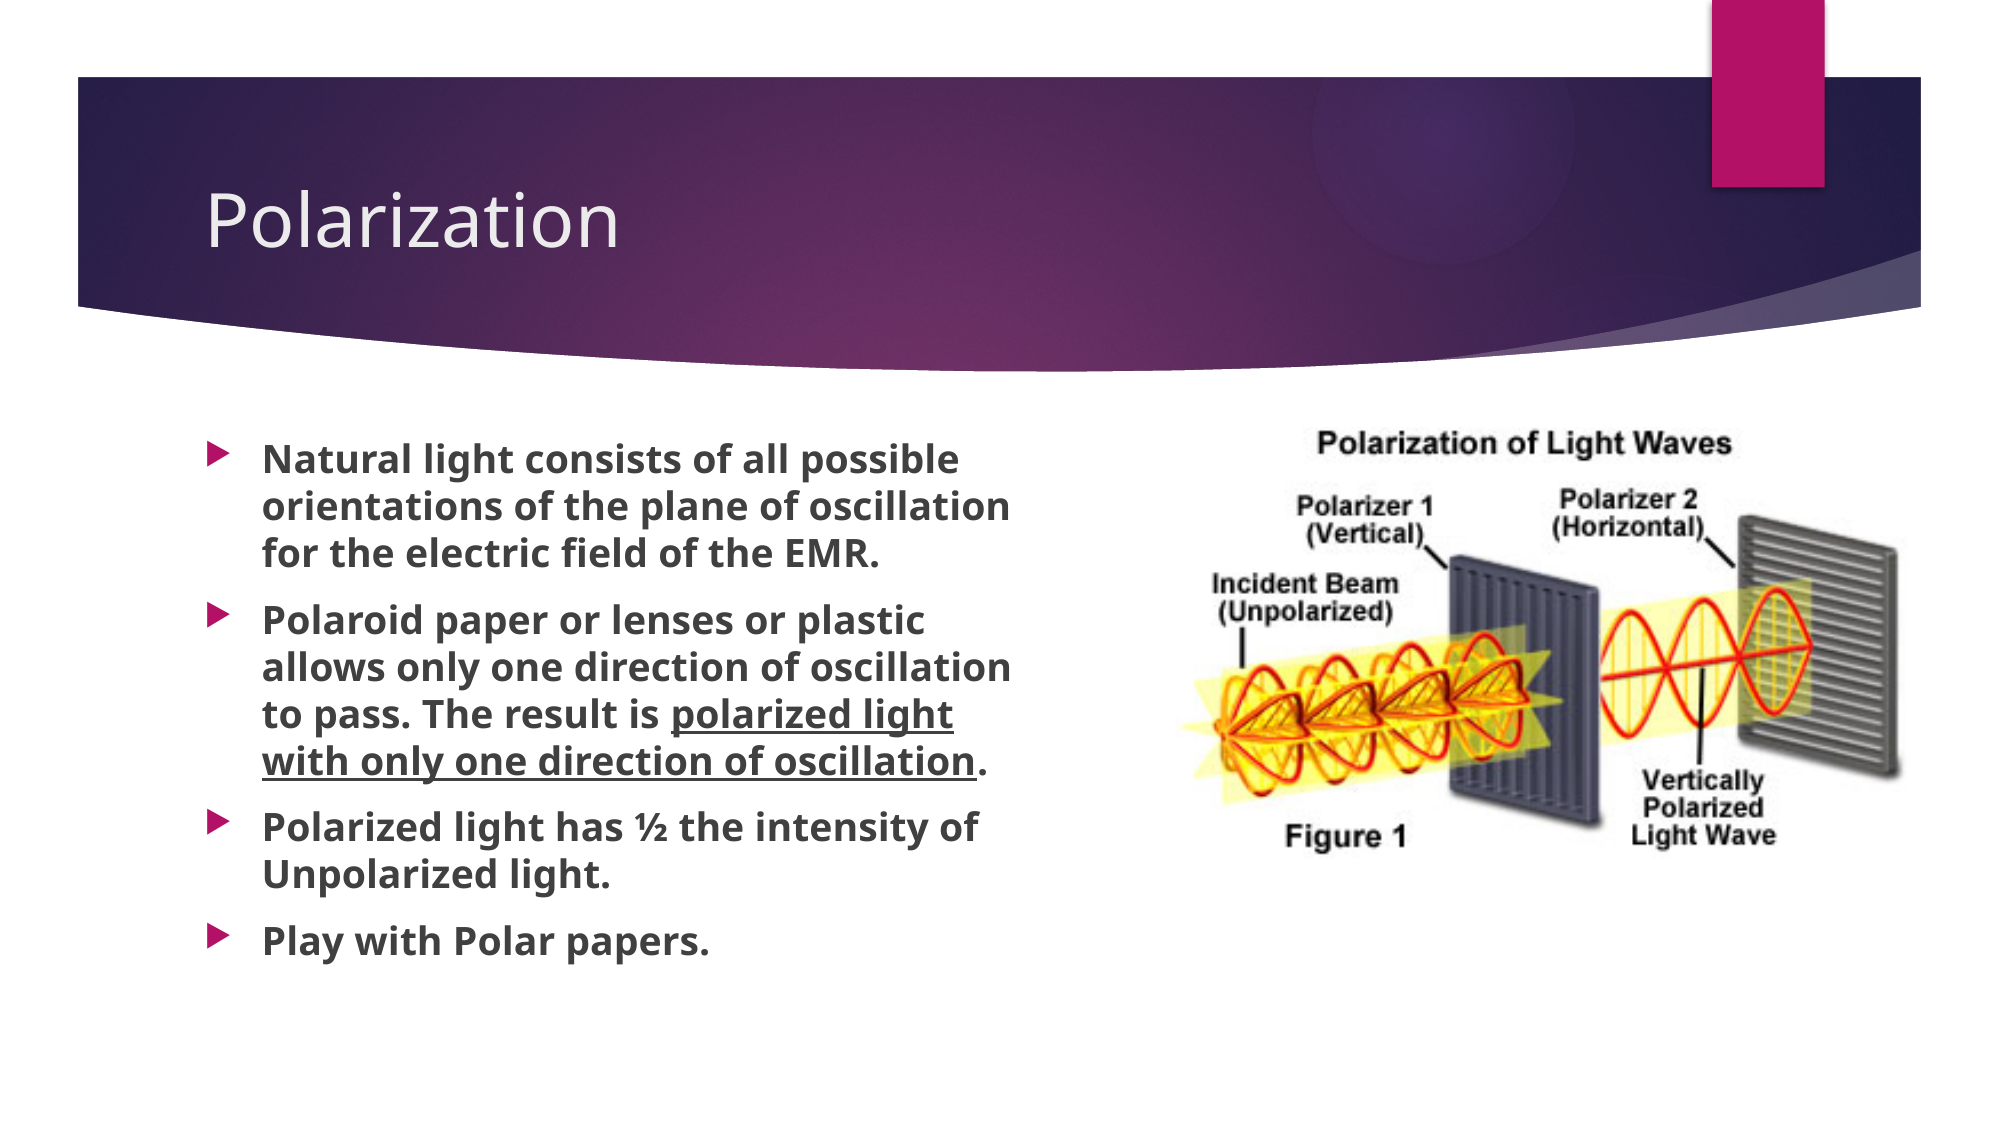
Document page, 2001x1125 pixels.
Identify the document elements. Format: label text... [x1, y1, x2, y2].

title Polarization [189, 159, 1627, 276]
picture [1176, 426, 1910, 859]
list Natural light consists of all possible orientations of the plane of oscillation for the electric field of the EMR. Polaroid paper or lenses or plastic allows only one direction of oscillation to pass. The result is polarized light with only one direction of oscillation. Polarized light has ½ the intensity of Unpolarized light. Play with Polar papers. [189, 427, 1029, 988]
